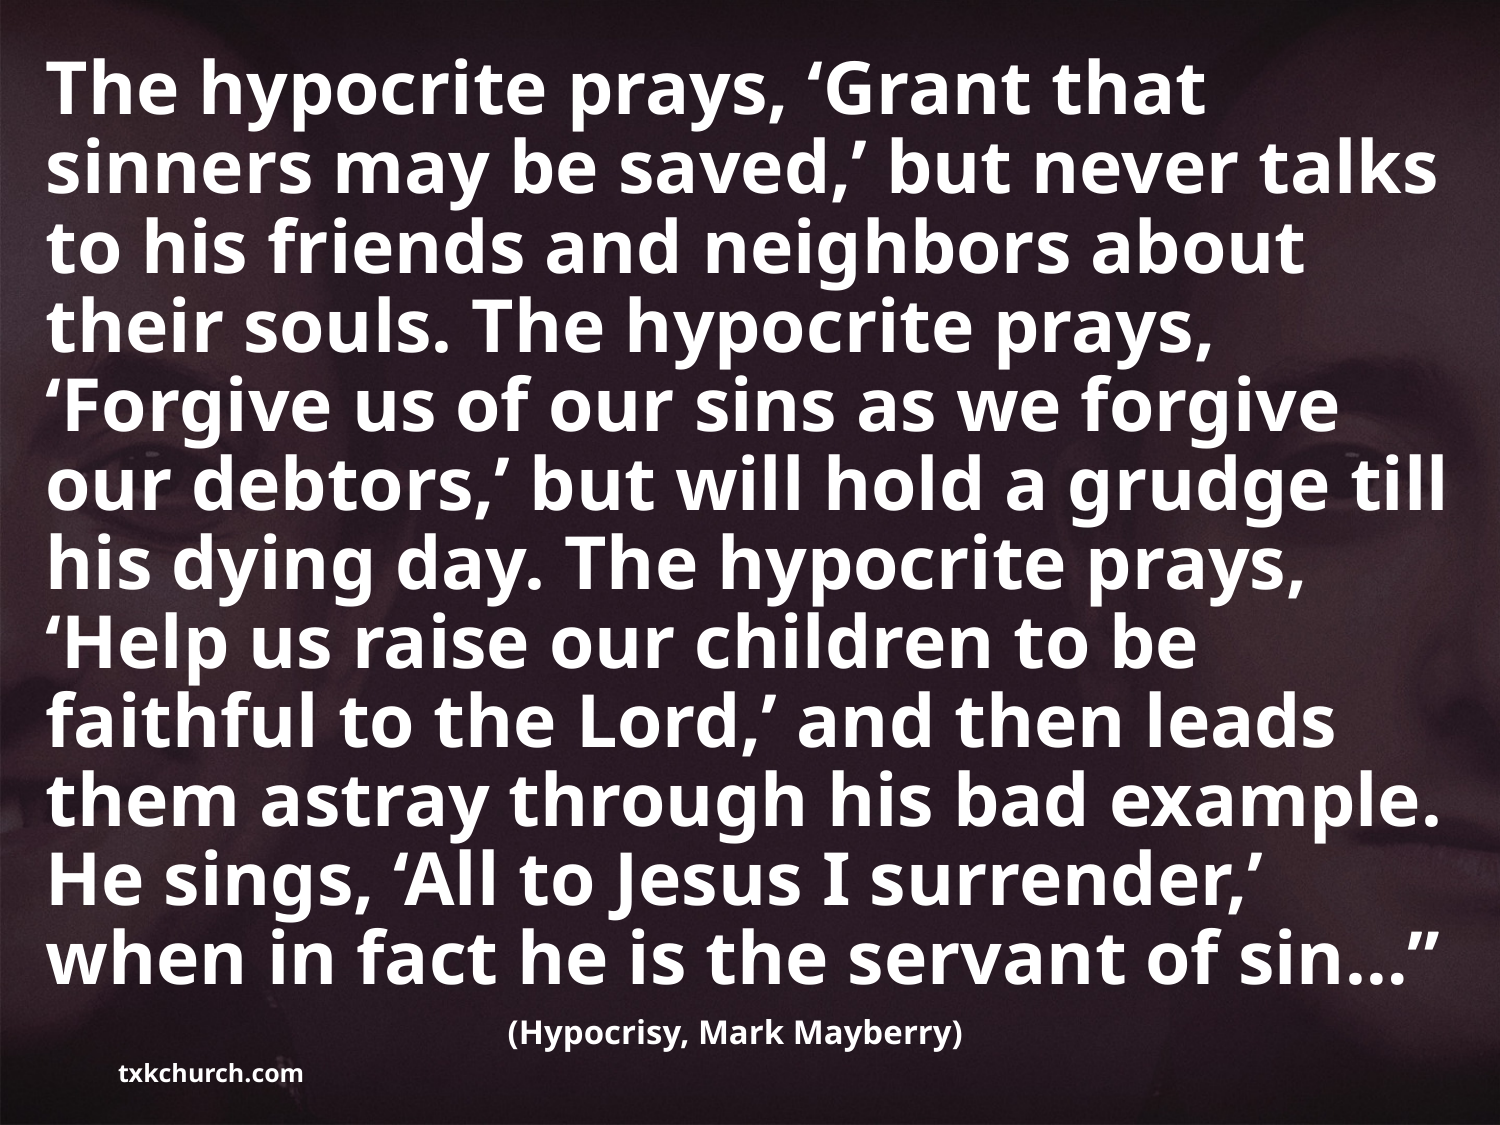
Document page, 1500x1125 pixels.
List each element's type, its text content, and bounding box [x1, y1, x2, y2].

list The hypocrite prays, ‘Grant that sinners may be saved,’ but never talks to his friends and neighbors about their souls. The hypocrite prays, ‘Forgive us of our sins as we forgive our debtors,’ but will hold a grudge till his dying day. The hypocrite prays, ‘Help us raise our children to be faithful to the Lord,’ and then leads them astray through his bad example. He sings, ‘All to Jesus I surrender,’ when in fact he is the servant of sin…” (Hypocrisy, Mark Mayberry) [30, 44, 1470, 1081]
picture [0, 0, 1500, 1125]
slide_number txkchurch.com [103, 1042, 441, 1103]
